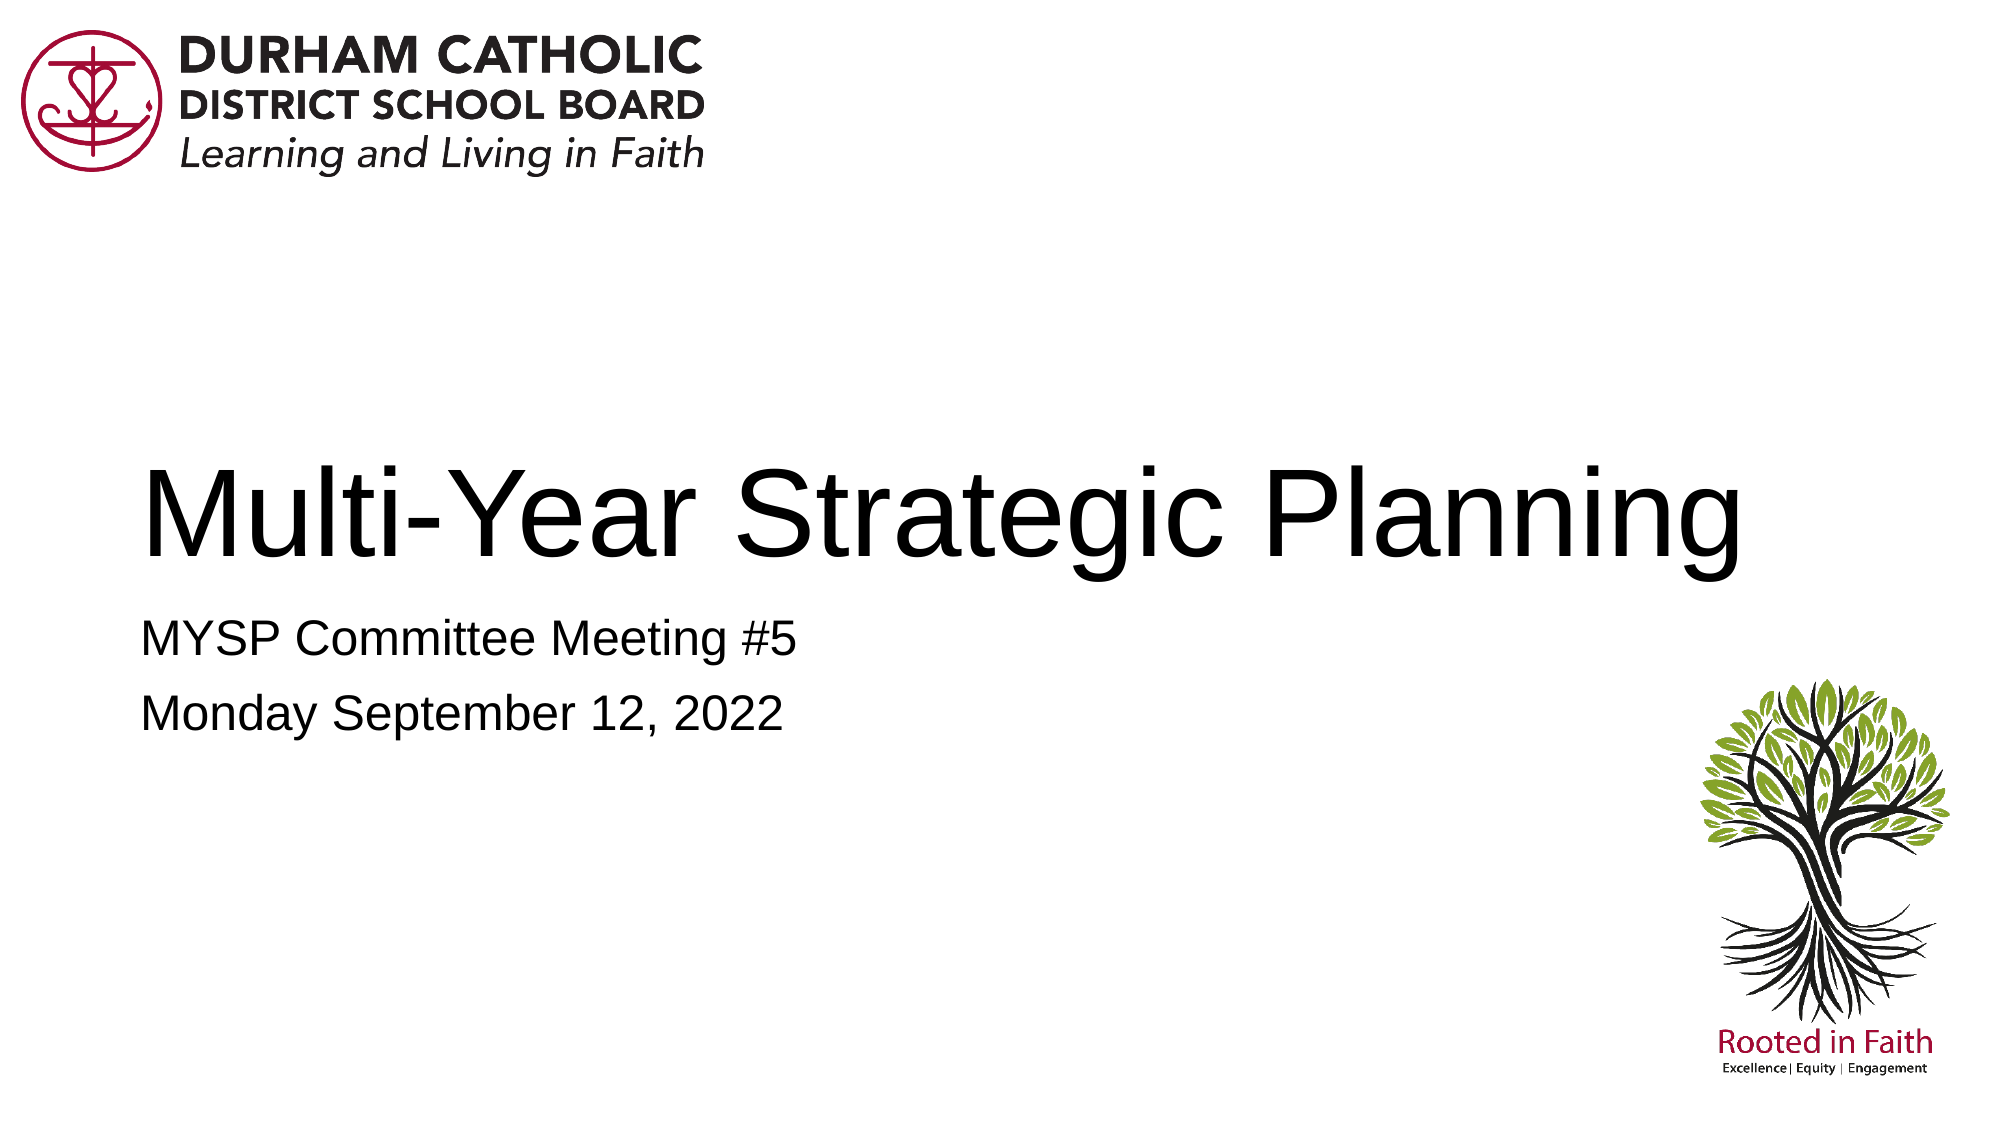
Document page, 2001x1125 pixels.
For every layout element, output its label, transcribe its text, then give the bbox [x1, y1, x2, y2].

title Multi-Year Strategic Planning [125, 199, 1970, 591]
picture [1700, 679, 1950, 1076]
subtitle MYSP Committee Meeting #5 Monday September 12, 2022 [125, 605, 1625, 877]
picture [21, 30, 704, 177]
